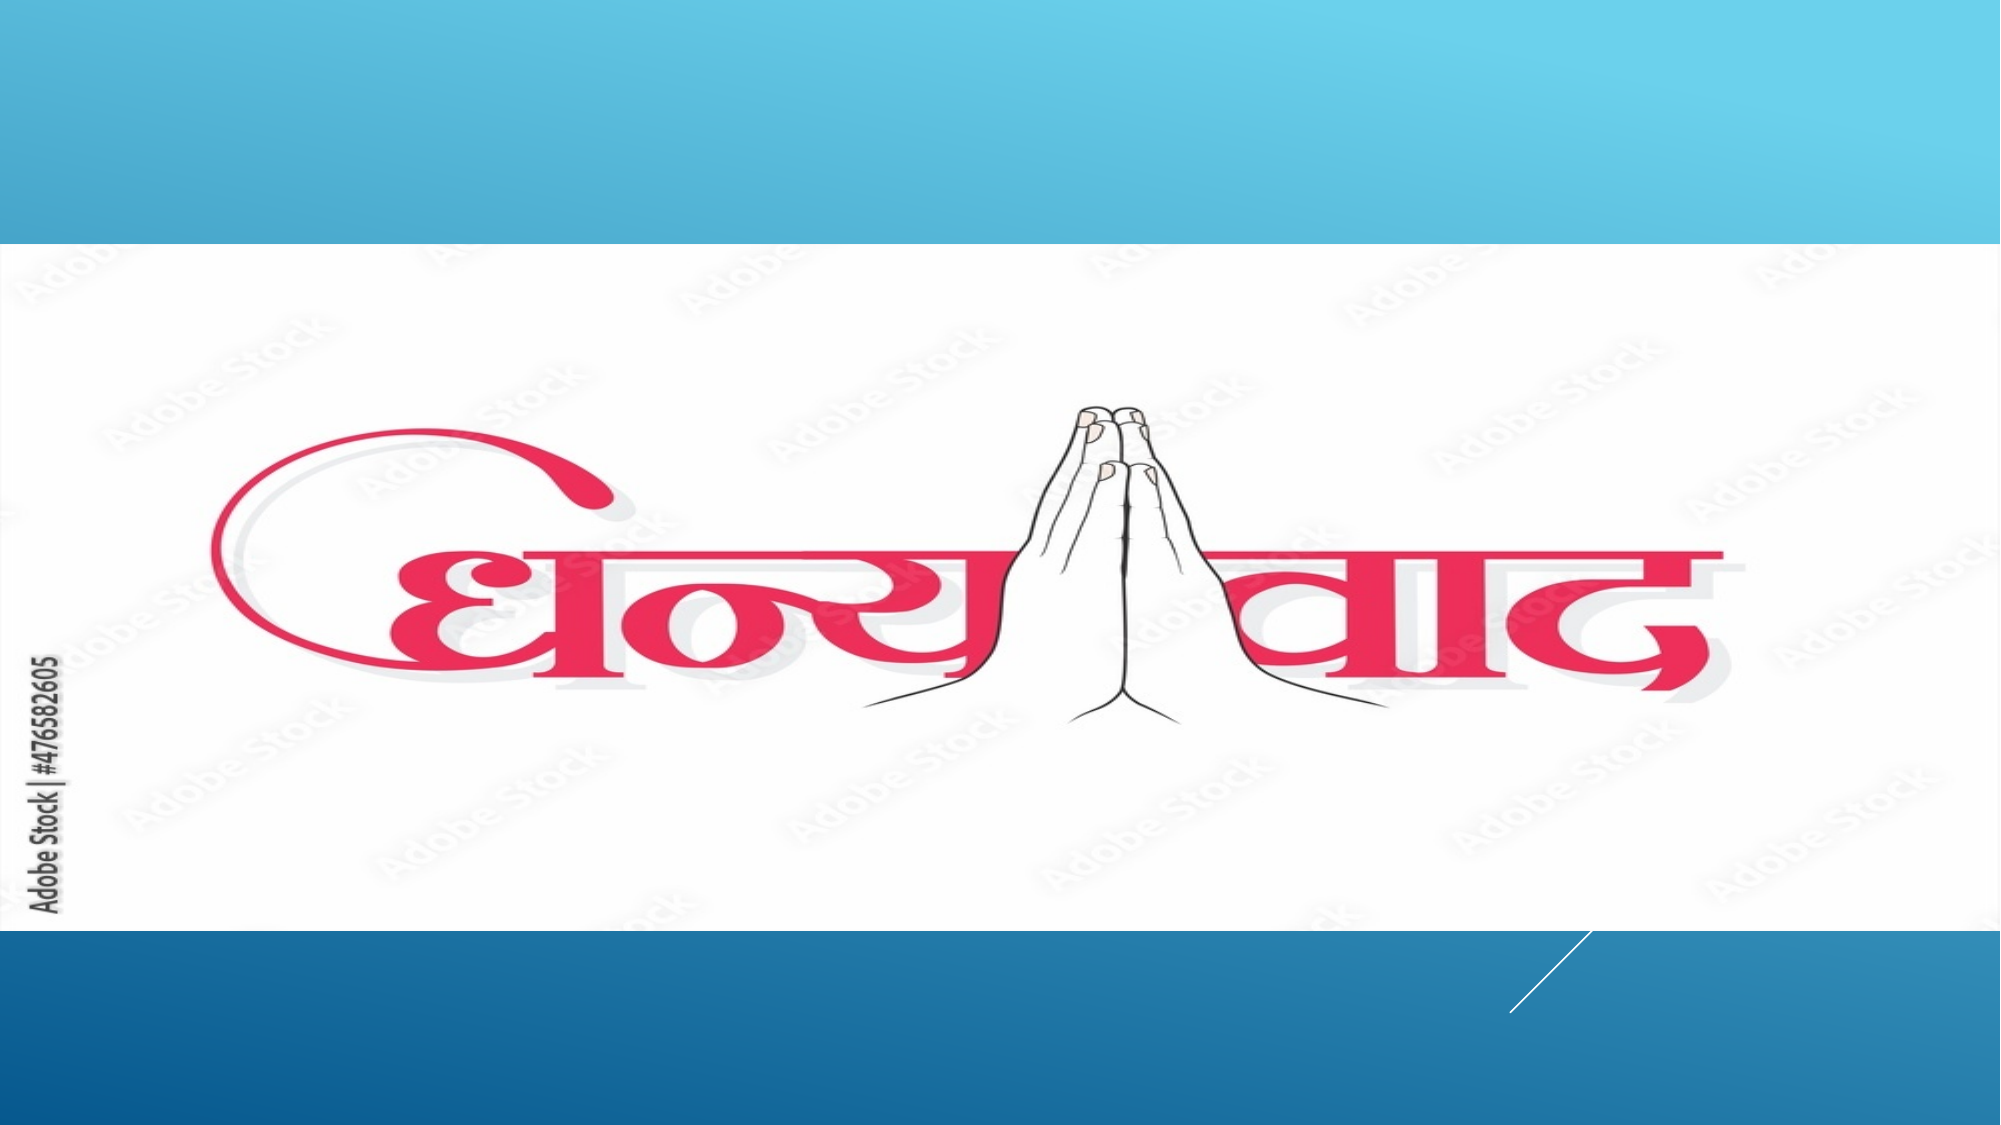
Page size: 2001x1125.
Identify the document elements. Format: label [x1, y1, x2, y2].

picture [0, 243, 2000, 932]
